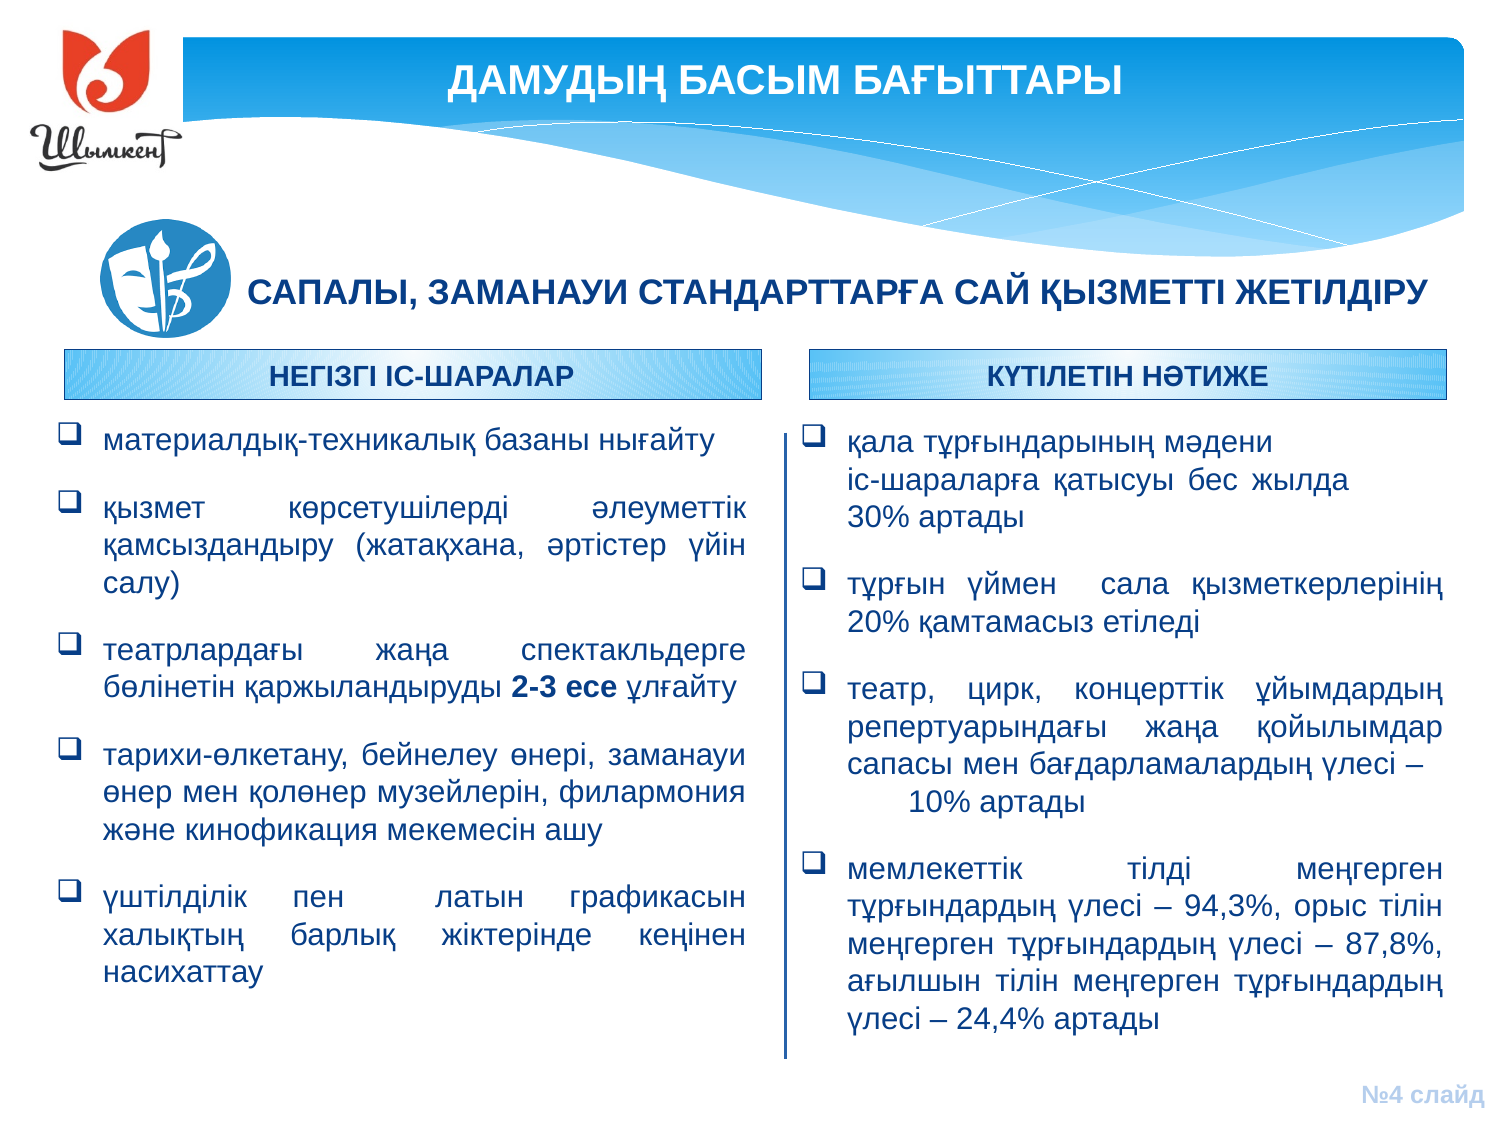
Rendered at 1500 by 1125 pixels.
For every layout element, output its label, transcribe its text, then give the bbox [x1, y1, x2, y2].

text_box КҮТІЛЕТІН НӘТИЖЕ [809, 349, 1447, 400]
text_box материалдық-техникалық базаны нығайту қызмет көрсетушілерді әлеуметтік қамсыздандыру (жатақхана, әртістер үйін салу) театрлардағы жаңа спектакльдерге бөлінетін қаржыландыруды 2-3 есе ұлғайту тарихи-өлкетану, бейнелеу өнері, заманауи өнер мен қолөнер музейлерін, филармония және кинофикация мекемесін ашу үштілділік пен латын графикасын халықтың барлық жіктерінде кеңінен насихаттау [41, 412, 762, 996]
text_box САПАЛЫ, ЗАМАНАУИ СТАНДАРТТАРҒА САЙ ҚЫЗМЕТТІ ЖЕТІЛДІРУ [236, 266, 1448, 315]
text_box ДАМУДЫҢ БАСЫМ БАҒЫТТАРЫ [229, 41, 1342, 115]
picture [29, 18, 184, 173]
text_box №4 слайд [1268, 1045, 1500, 1125]
text_box қала тұрғындарының мәдени іс-шараларға қатысуы бес жылда 30% артады тұрғын үймен сала қызметкерлерінің 20% қамтамасыз етіледі театр, цирк, концерттік ұйымдардың репертуарындағы жаңа қойылымдар сапасы мен бағдарламалардың үлесі – 10% артады мемлекеттік тілді меңгерген тұрғындардың үлесі – 94,3%, орыс тілін меңгерген тұрғындардың үлесі – 87,8%, ағылшын тілін меңгерген тұрғындардың үлесі – 24,4% артады [785, 414, 1459, 1125]
text_box НЕГІЗГІ ІС-ШАРАЛАР [64, 349, 762, 400]
picture [100, 219, 231, 338]
